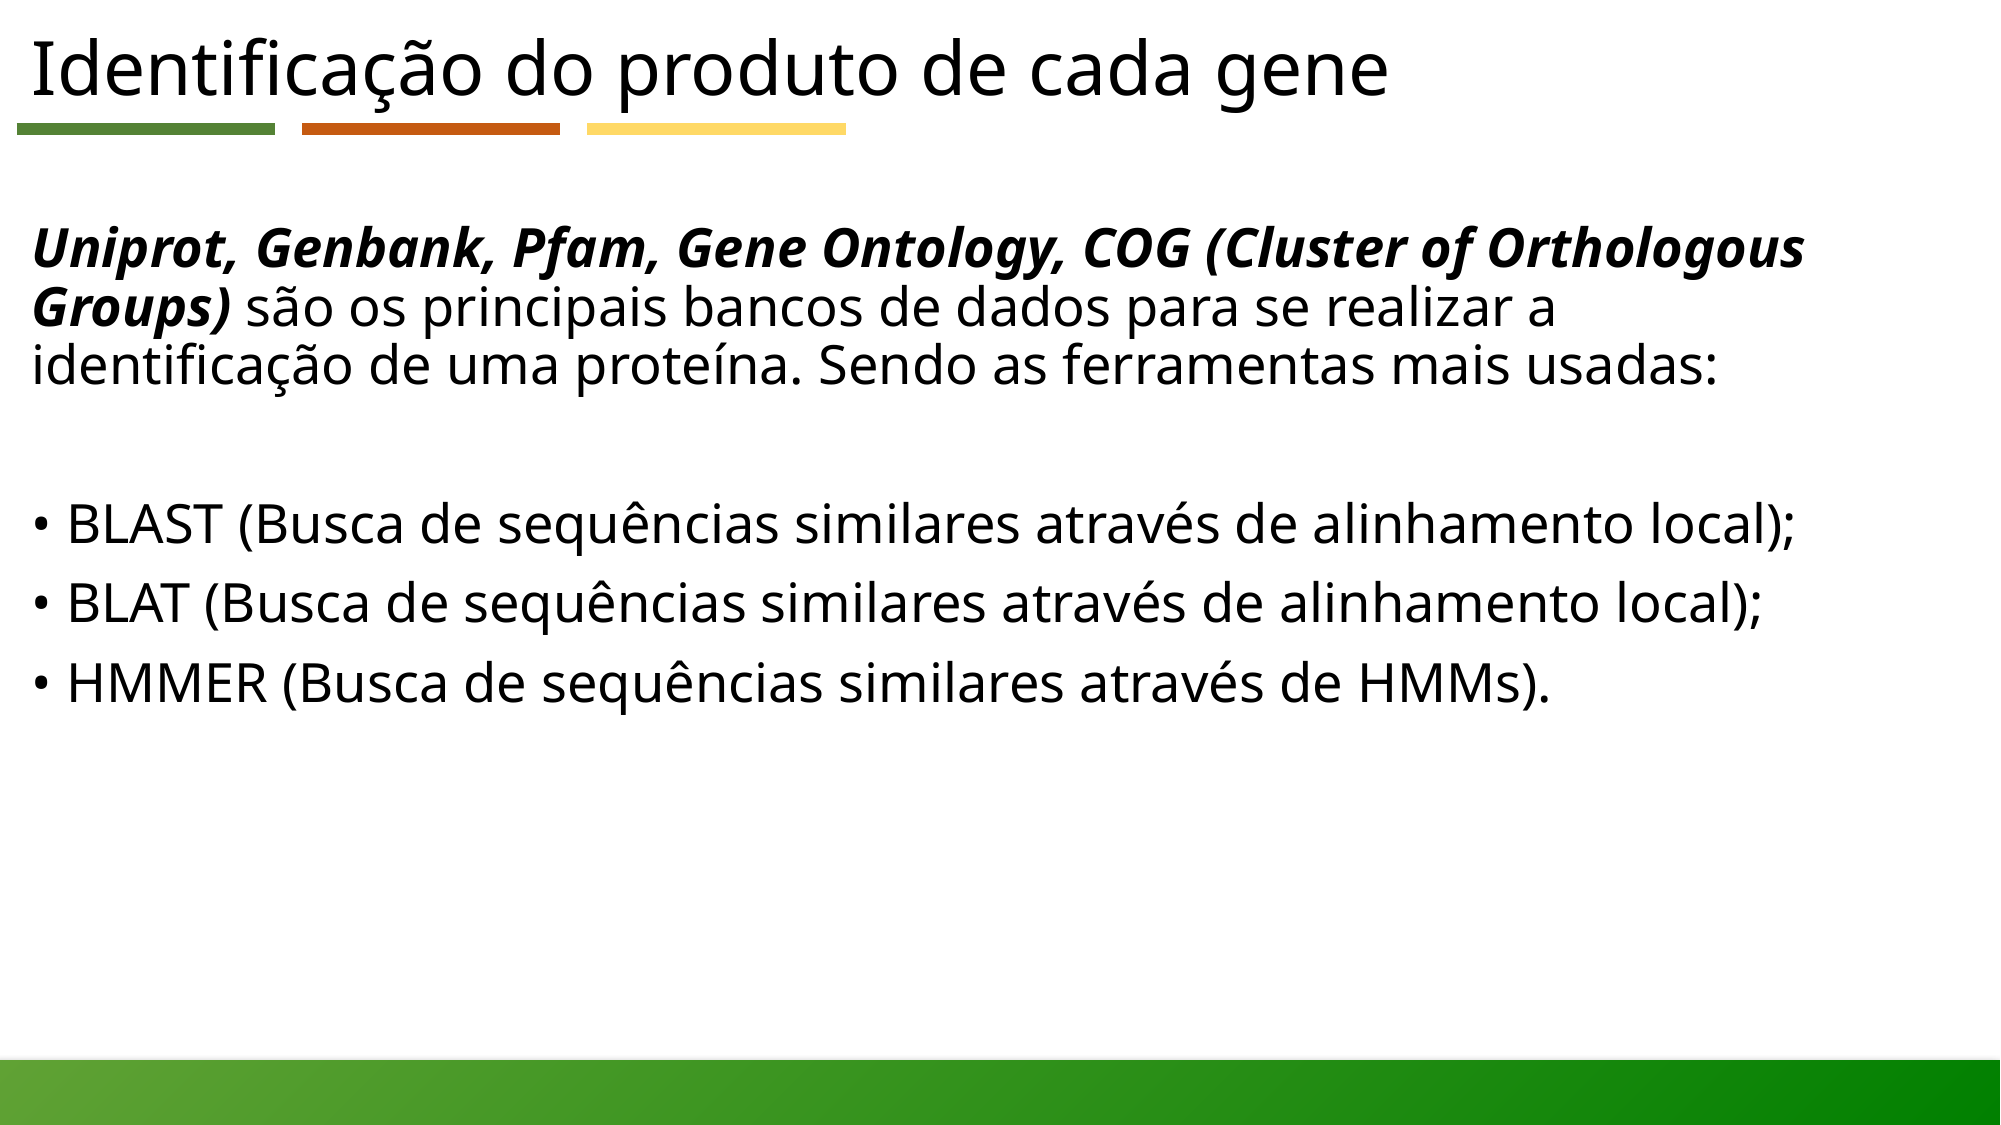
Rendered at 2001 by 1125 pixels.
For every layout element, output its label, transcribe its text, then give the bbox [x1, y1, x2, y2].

title Identificação do produto de cada gene [16, 10, 1915, 120]
text_box [0, 1060, 2000, 1125]
subtitle Uniprot, Genbank, Pfam, Gene Ontology, COG (Cluster of Orthologous Groups) são os principais bancos de dados para se realizar a identificação de uma proteína. Sendo as ferramentas mais usadas: • BLAST (Busca de sequências similares através de alinhamento local); • BLAT (Busca de sequências similares através de alinhamento local); • HMMER (Busca de sequências similares através de HMMs). [16, 213, 1869, 813]
